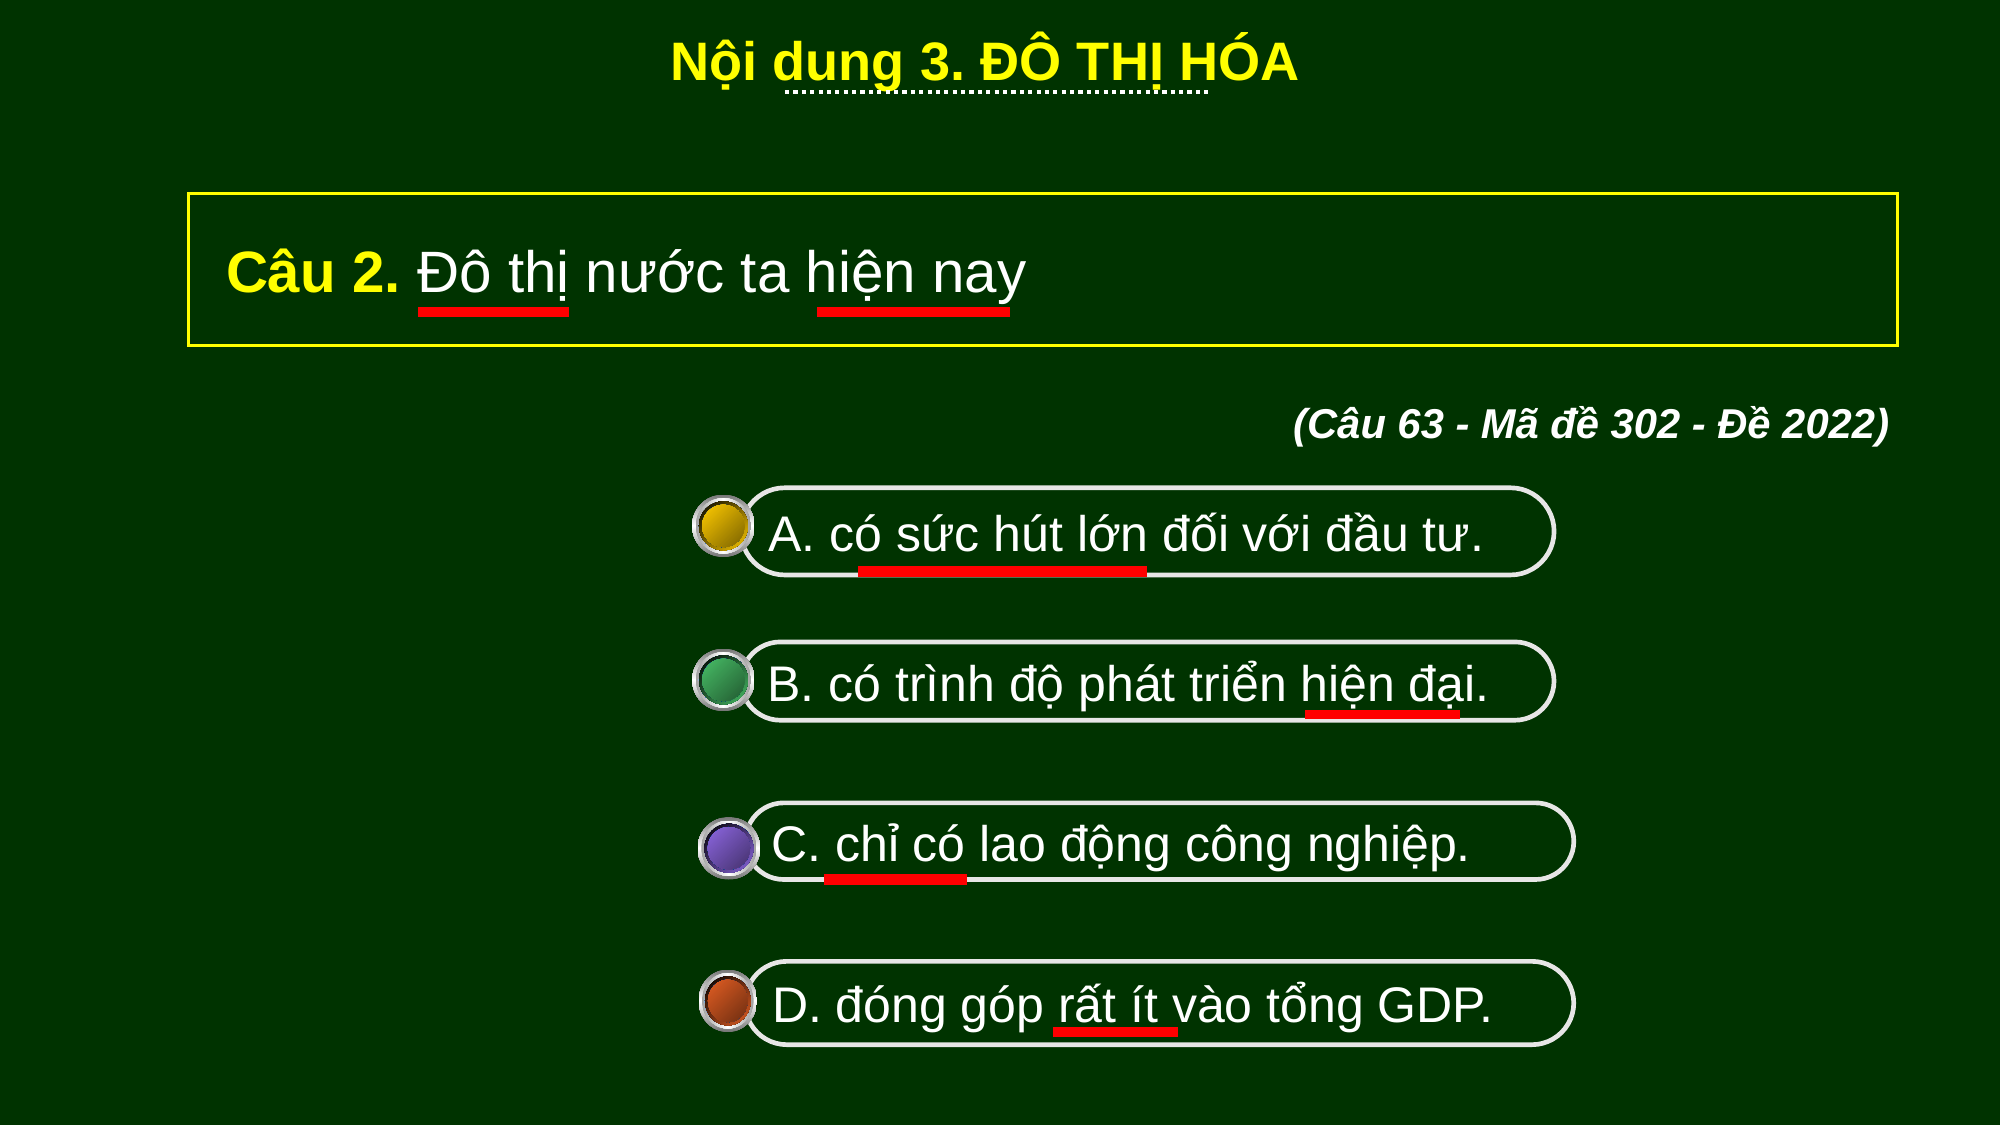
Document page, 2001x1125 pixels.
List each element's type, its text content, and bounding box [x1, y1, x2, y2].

text_box A. có sức hút lớn đối với đầu tư. [750, 487, 1555, 575]
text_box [692, 648, 755, 712]
text_box (Câu 63 - Mã đề 302 - Đề 2022) [1278, 389, 1944, 455]
text_box [858, 566, 1147, 577]
text_box [817, 307, 1010, 317]
text_box C. chỉ có lao động công nghiệp. [755, 802, 1574, 880]
text_box B. có trình độ phát triển hiện đại. [755, 641, 1555, 721]
text_box Câu 2. Đô thị nước ta hiện nay [211, 226, 1898, 312]
text_box [1053, 1027, 1178, 1037]
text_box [697, 816, 761, 880]
text_box [188, 192, 1899, 346]
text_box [698, 969, 757, 1033]
text_box Nội dung 3. ĐÔ THỊ HÓA [635, 10, 1500, 115]
text_box [824, 874, 967, 885]
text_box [692, 494, 755, 558]
text_box [418, 307, 569, 317]
text_box [1305, 710, 1460, 719]
text_box D. đóng góp rất ít vào tổng GDP. [757, 961, 1574, 1045]
